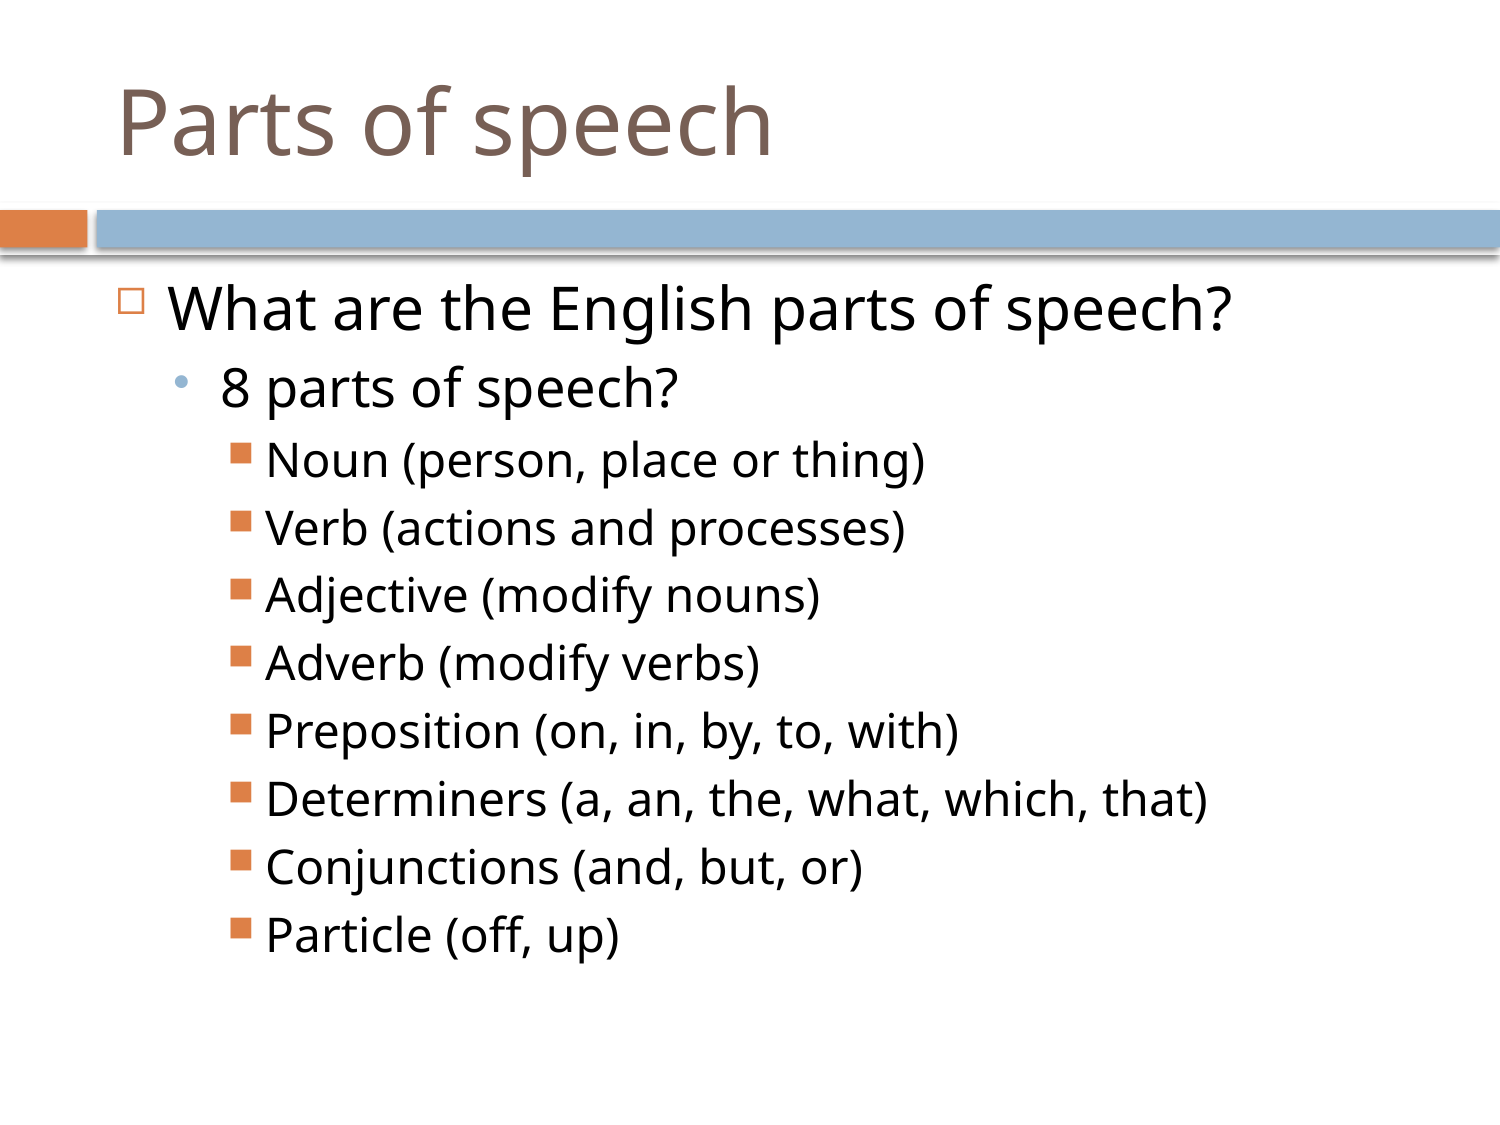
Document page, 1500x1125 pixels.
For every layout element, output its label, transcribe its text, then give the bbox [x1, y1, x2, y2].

title Parts of speech [100, 37, 1438, 200]
list What are the English parts of speech? 8 parts of speech? Noun (person, place or thing) Verb (actions and processes) Adjective (modify nouns) Adverb (modify verbs) Preposition (on, in, by, to, with) Determiners (a, an, the, what, which, that) Conjunctions (and, but, or) Particle (off, up) [100, 262, 1438, 1000]
